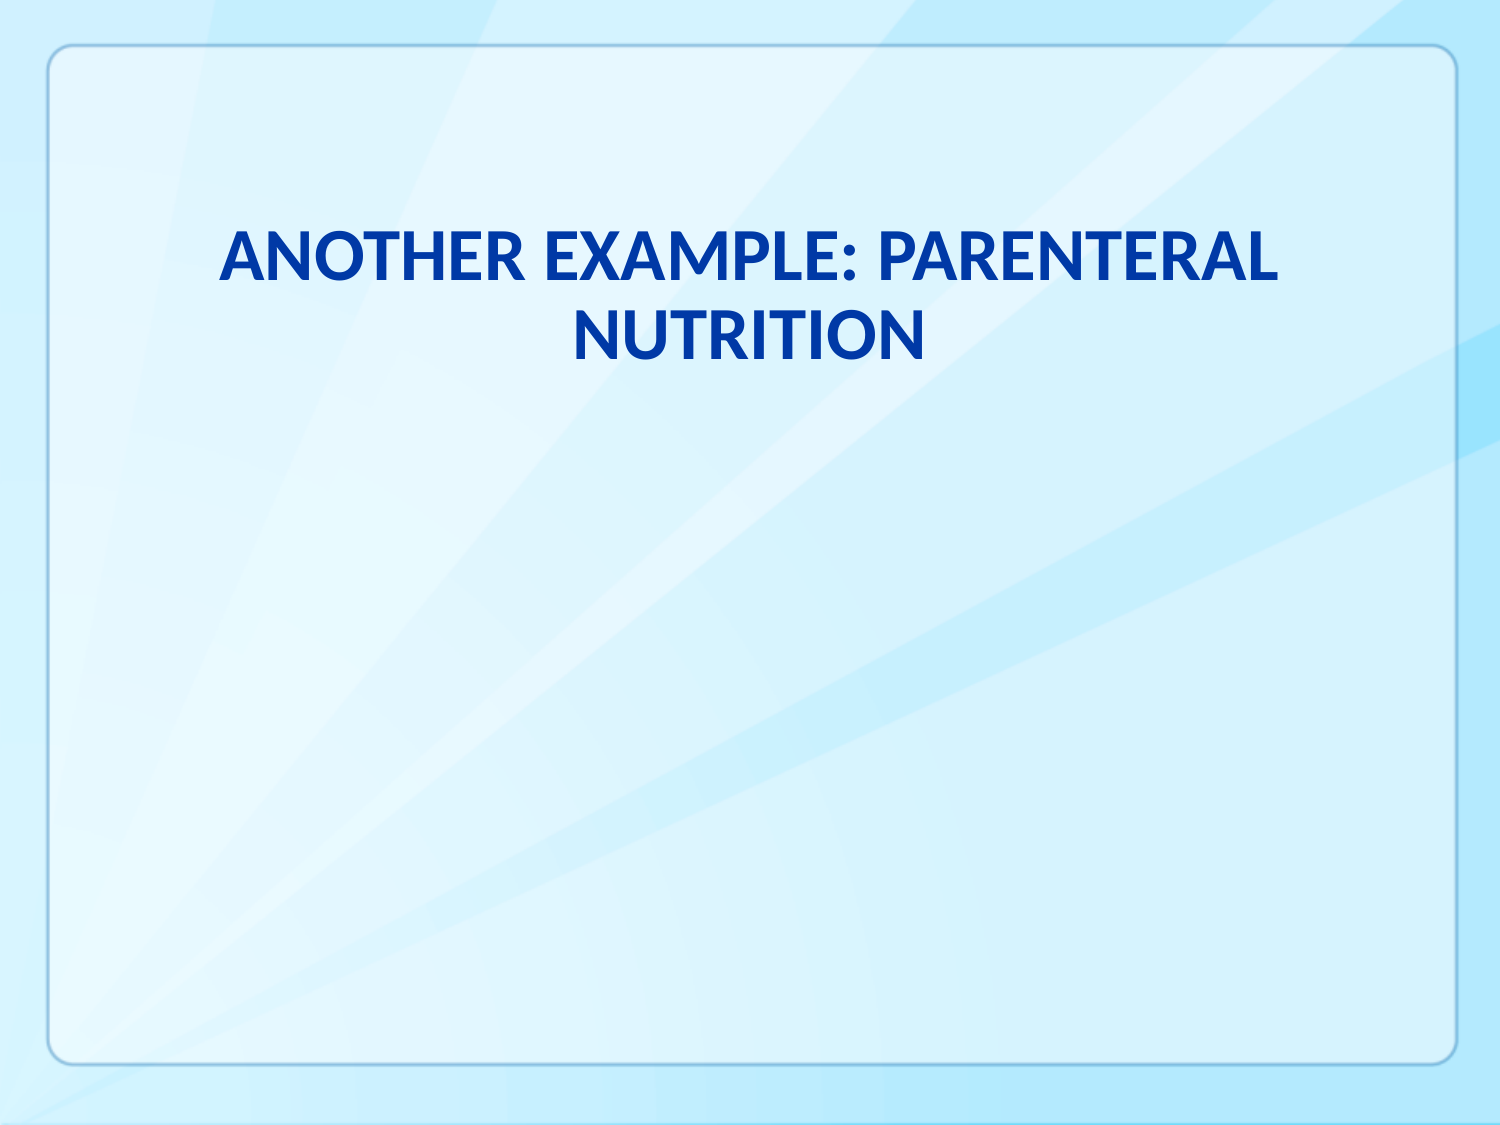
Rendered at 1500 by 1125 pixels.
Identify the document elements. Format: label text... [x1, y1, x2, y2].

picture [0, 0, 1500, 1125]
title ANOTHER EXAMPLE: PARENTERAL NUTRITION [112, 208, 1388, 432]
